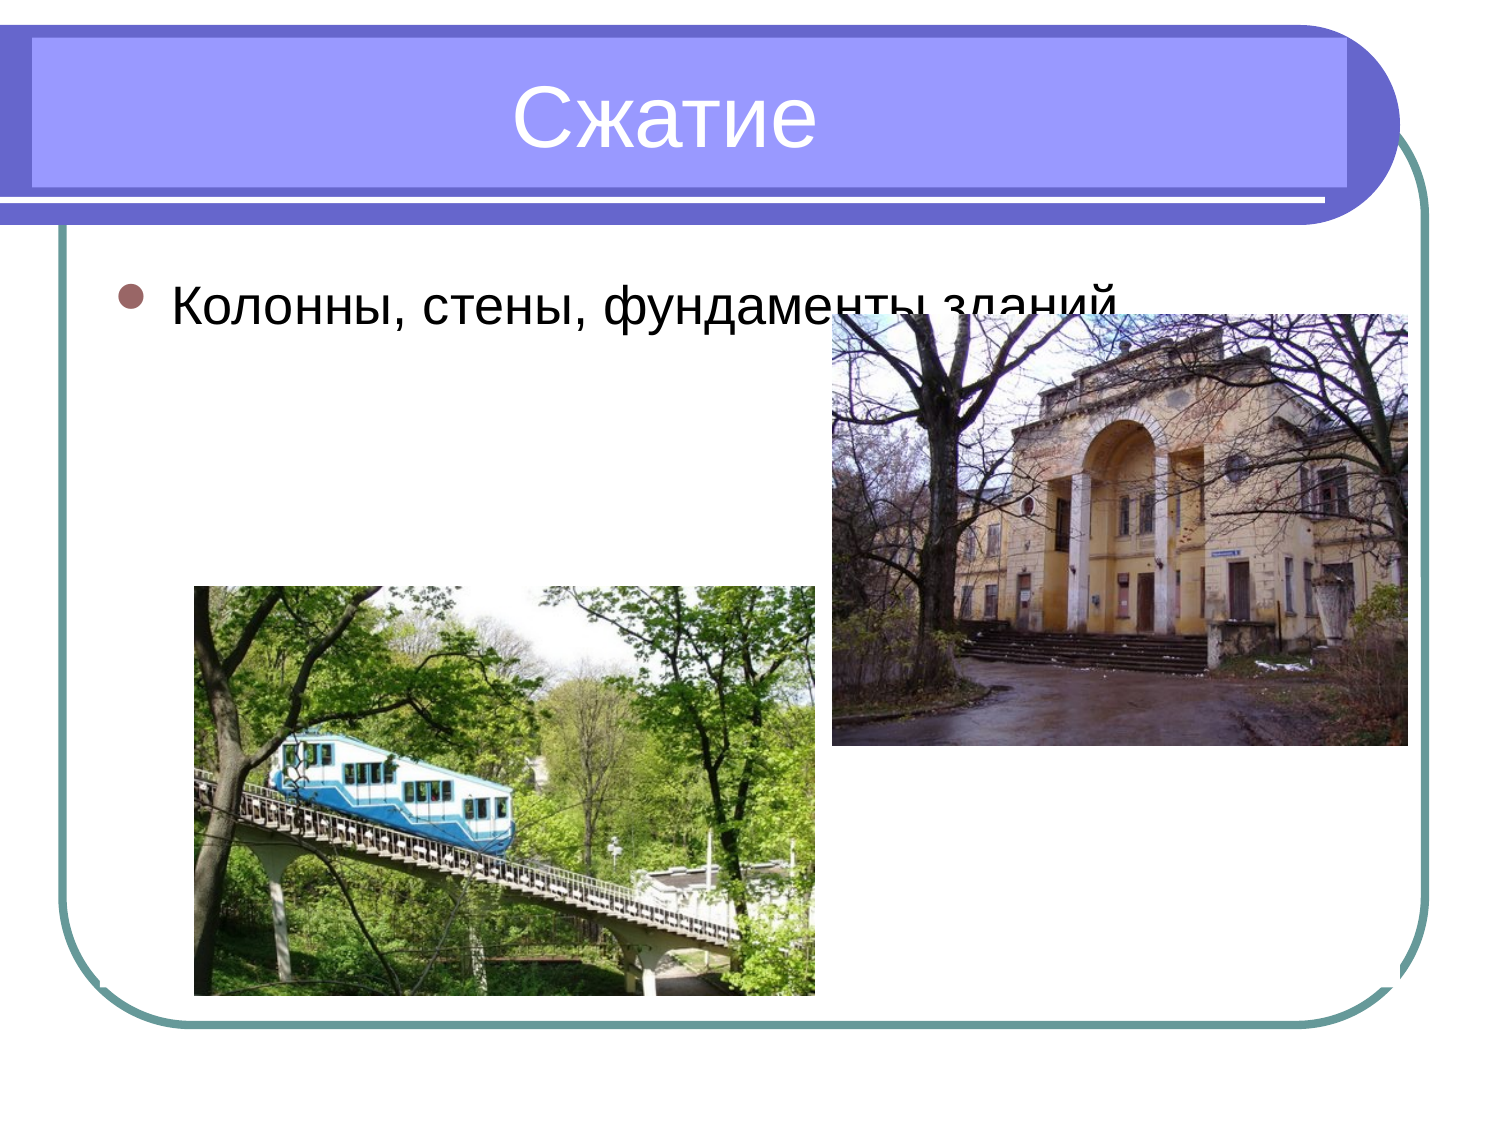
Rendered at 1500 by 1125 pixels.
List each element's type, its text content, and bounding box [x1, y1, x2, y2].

picture [194, 585, 815, 996]
picture [832, 314, 1408, 746]
title Сжатие [31, 37, 1348, 188]
list Колонны, стены, фундаменты зданий [99, 262, 1401, 988]
